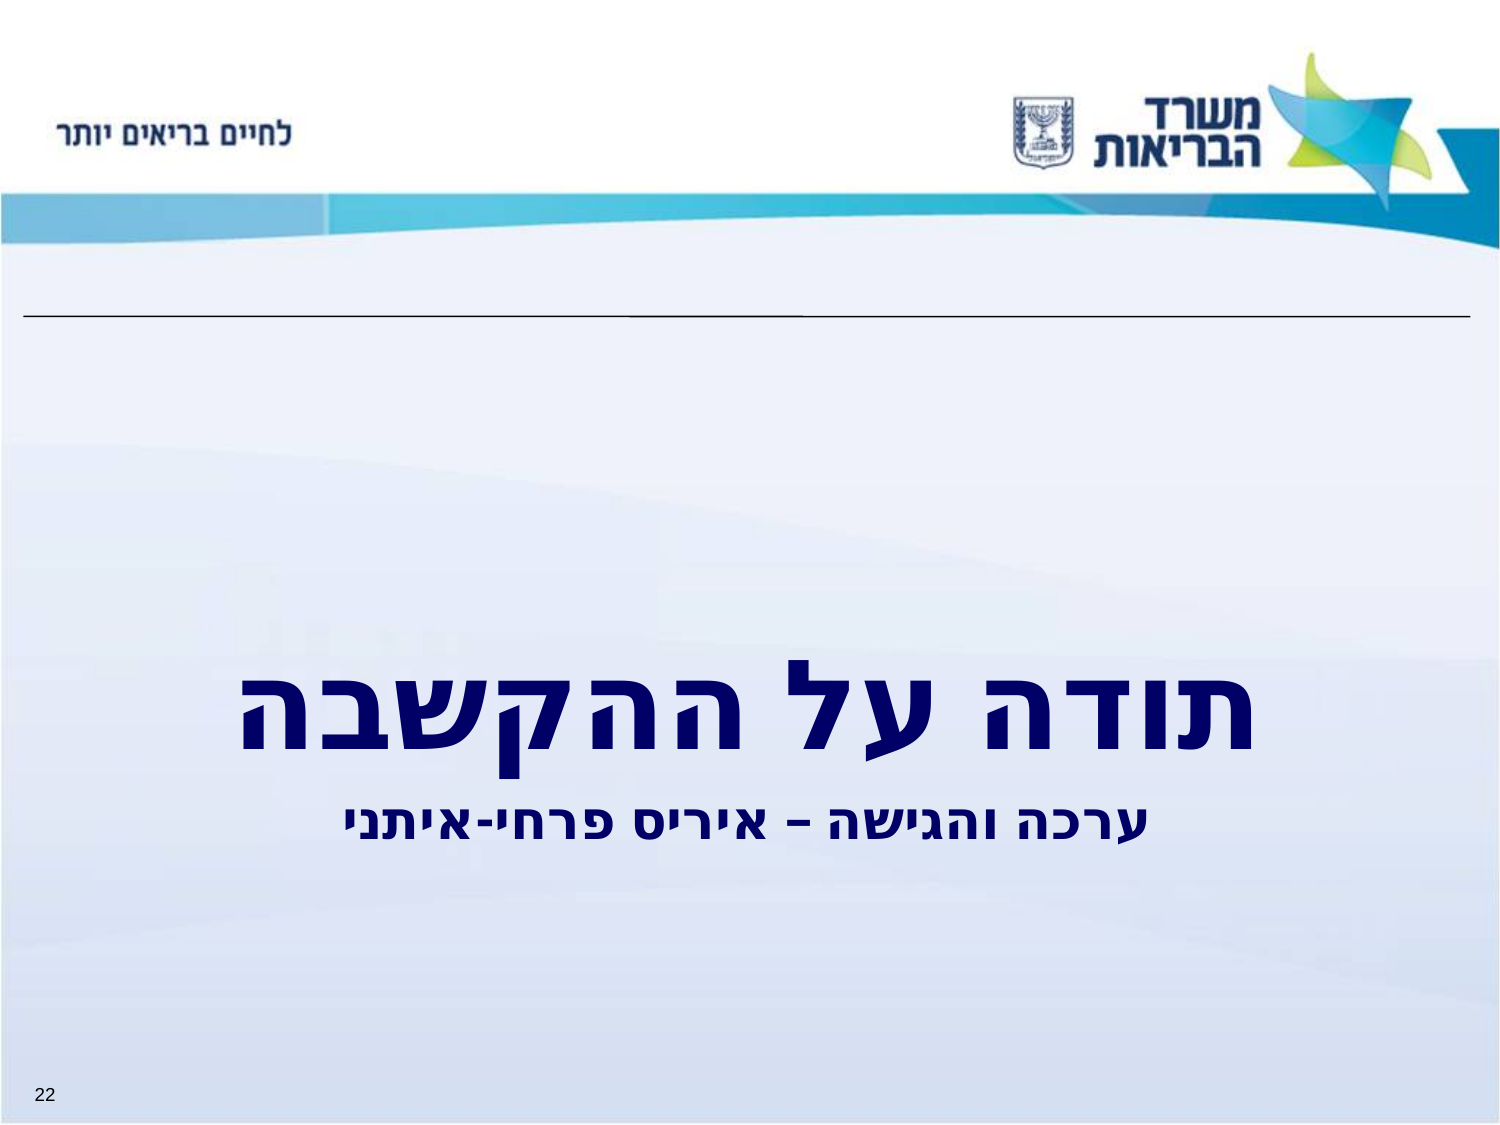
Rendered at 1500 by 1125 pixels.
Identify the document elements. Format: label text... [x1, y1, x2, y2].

list תודה על ההקשבה ערכה והגישה – איריס פרחי-איתני [35, 336, 1460, 1032]
picture [0, 0, 1500, 1125]
